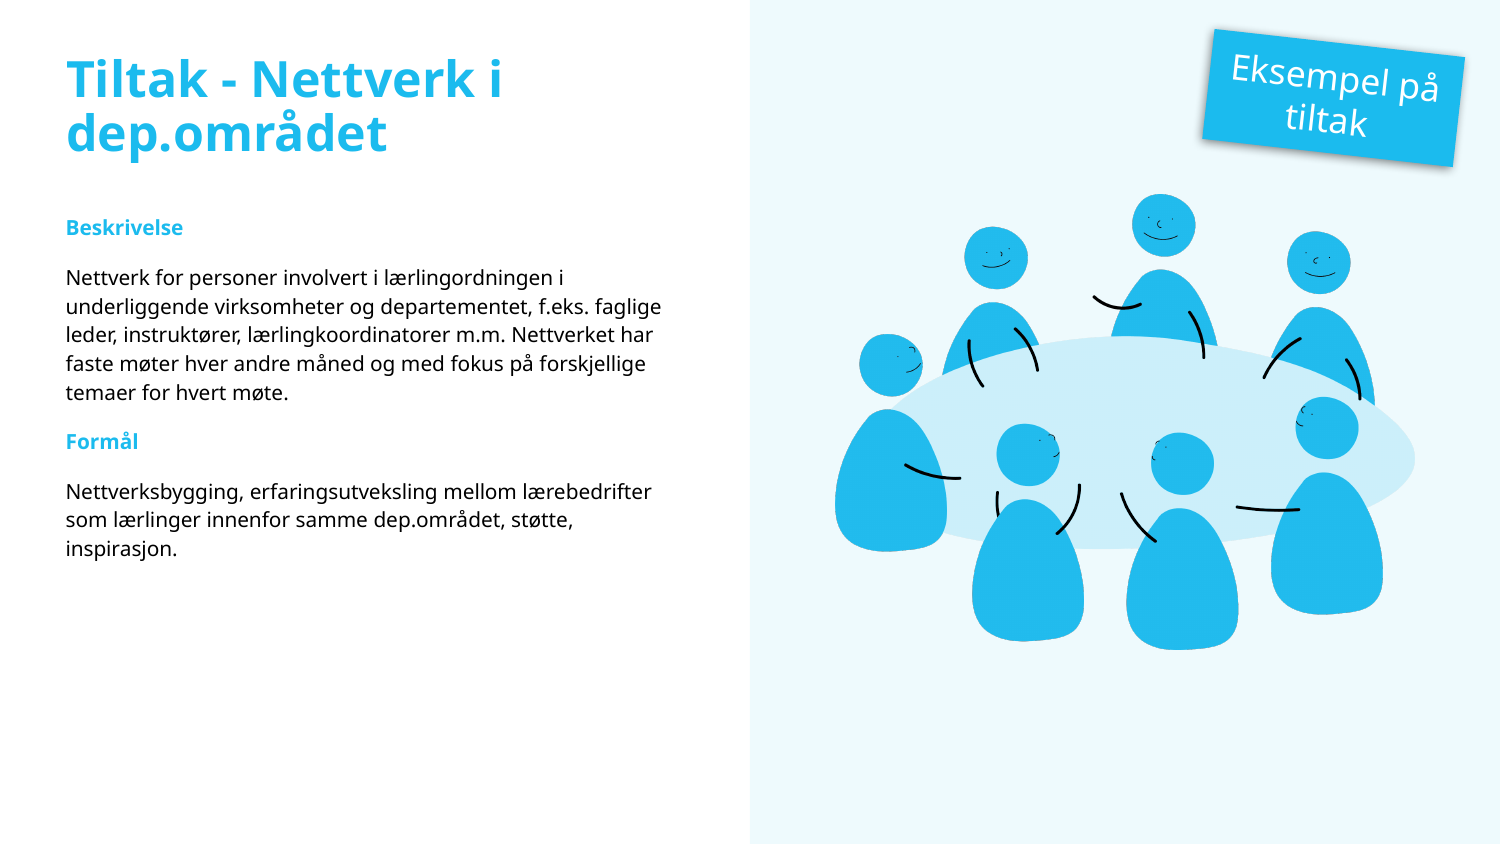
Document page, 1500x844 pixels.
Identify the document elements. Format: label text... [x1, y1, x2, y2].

text_box Eksempel på tiltak [1202, 28, 1466, 168]
title Tiltak - Nettverk i dep.området [66, 54, 687, 141]
text_box [749, 0, 1500, 844]
picture [835, 193, 1415, 650]
list Beskrivelse Nettverk for personer involvert i lærlingordningen i underliggende virksomheter og departementet, f.eks. faglige leder, instruktører, lærlingkoordinatorer m.m. Nettverket har faste møter hver andre måned og med fokus på forskjellige temaer for hvert møte. Formål Nettverksbygging, erfaringsutveksling mellom lærebedrifter som lærlinger innenfor samme dep.området, støtte, inspirasjon. [65, 211, 687, 732]
